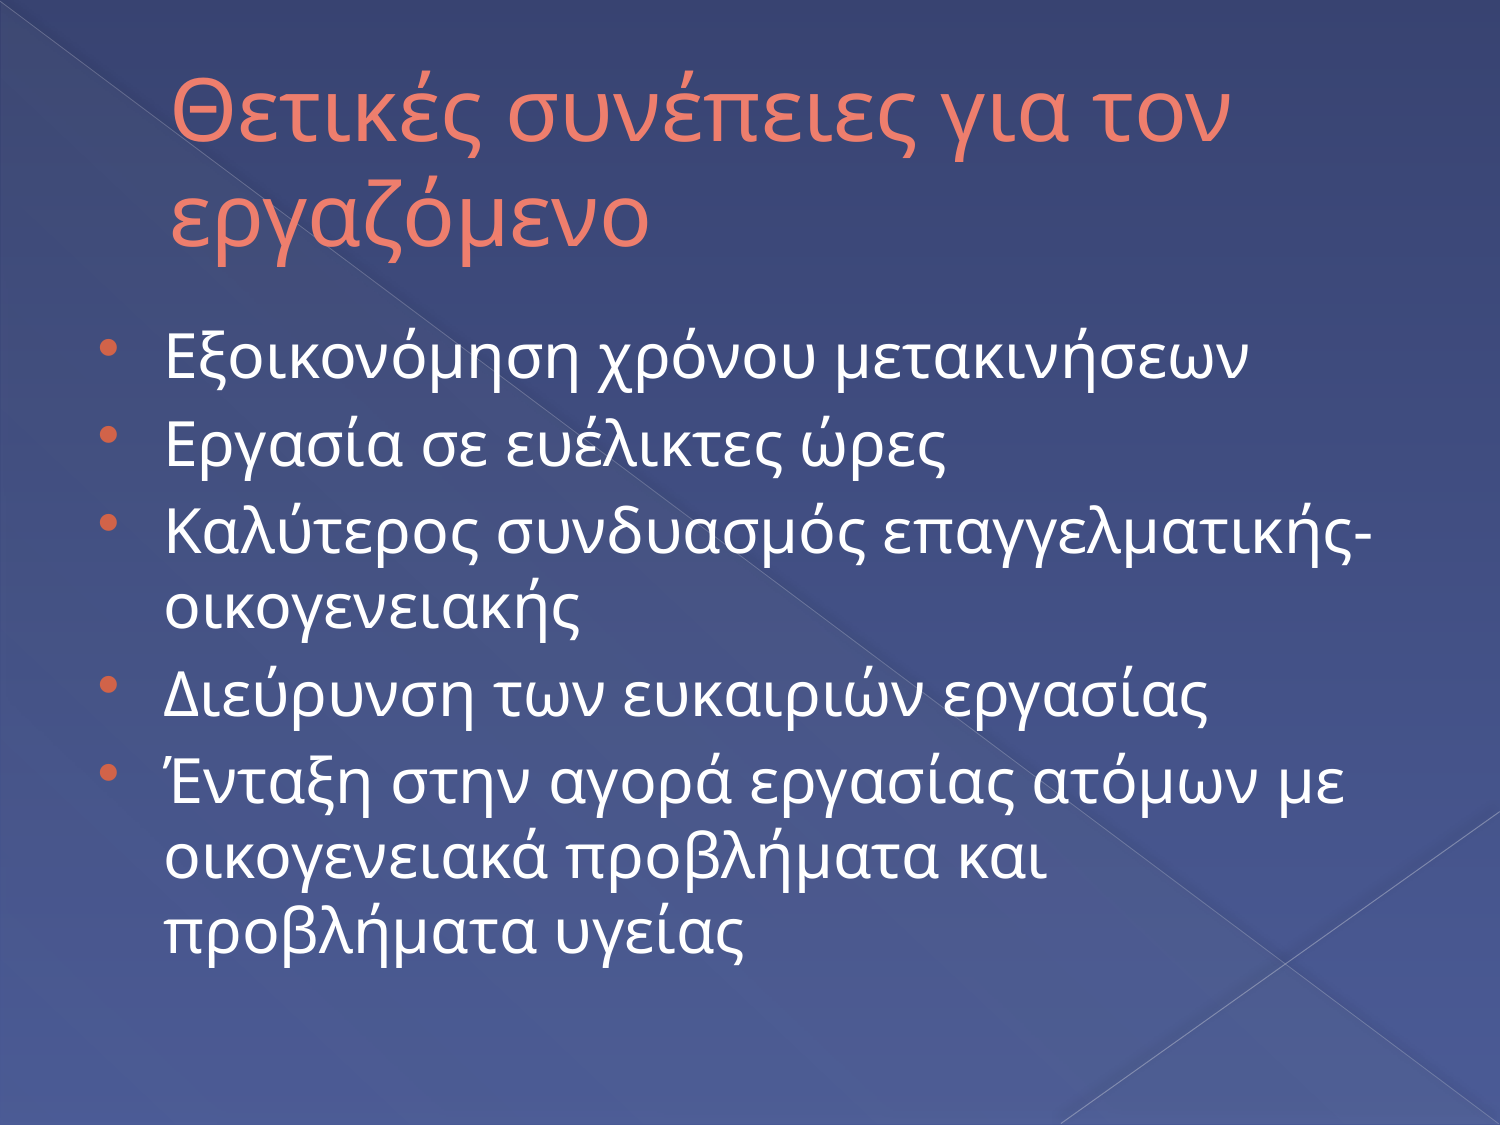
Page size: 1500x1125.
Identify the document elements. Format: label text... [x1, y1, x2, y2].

title Θετικές συνέπειες για τον εργαζόμενο [75, 43, 1425, 274]
list Εξοικονόμηση χρόνου μετακινήσεων Εργασία σε ευέλικτες ώρες Καλύτερος συνδυασμός επαγγελματικής-οικογενειακής Διεύρυνση των ευκαιριών εργασίας Ένταξη στην αγορά εργασίας ατόμων με οικογενειακά προβλήματα και προβλήματα υγείας [75, 308, 1425, 1059]
